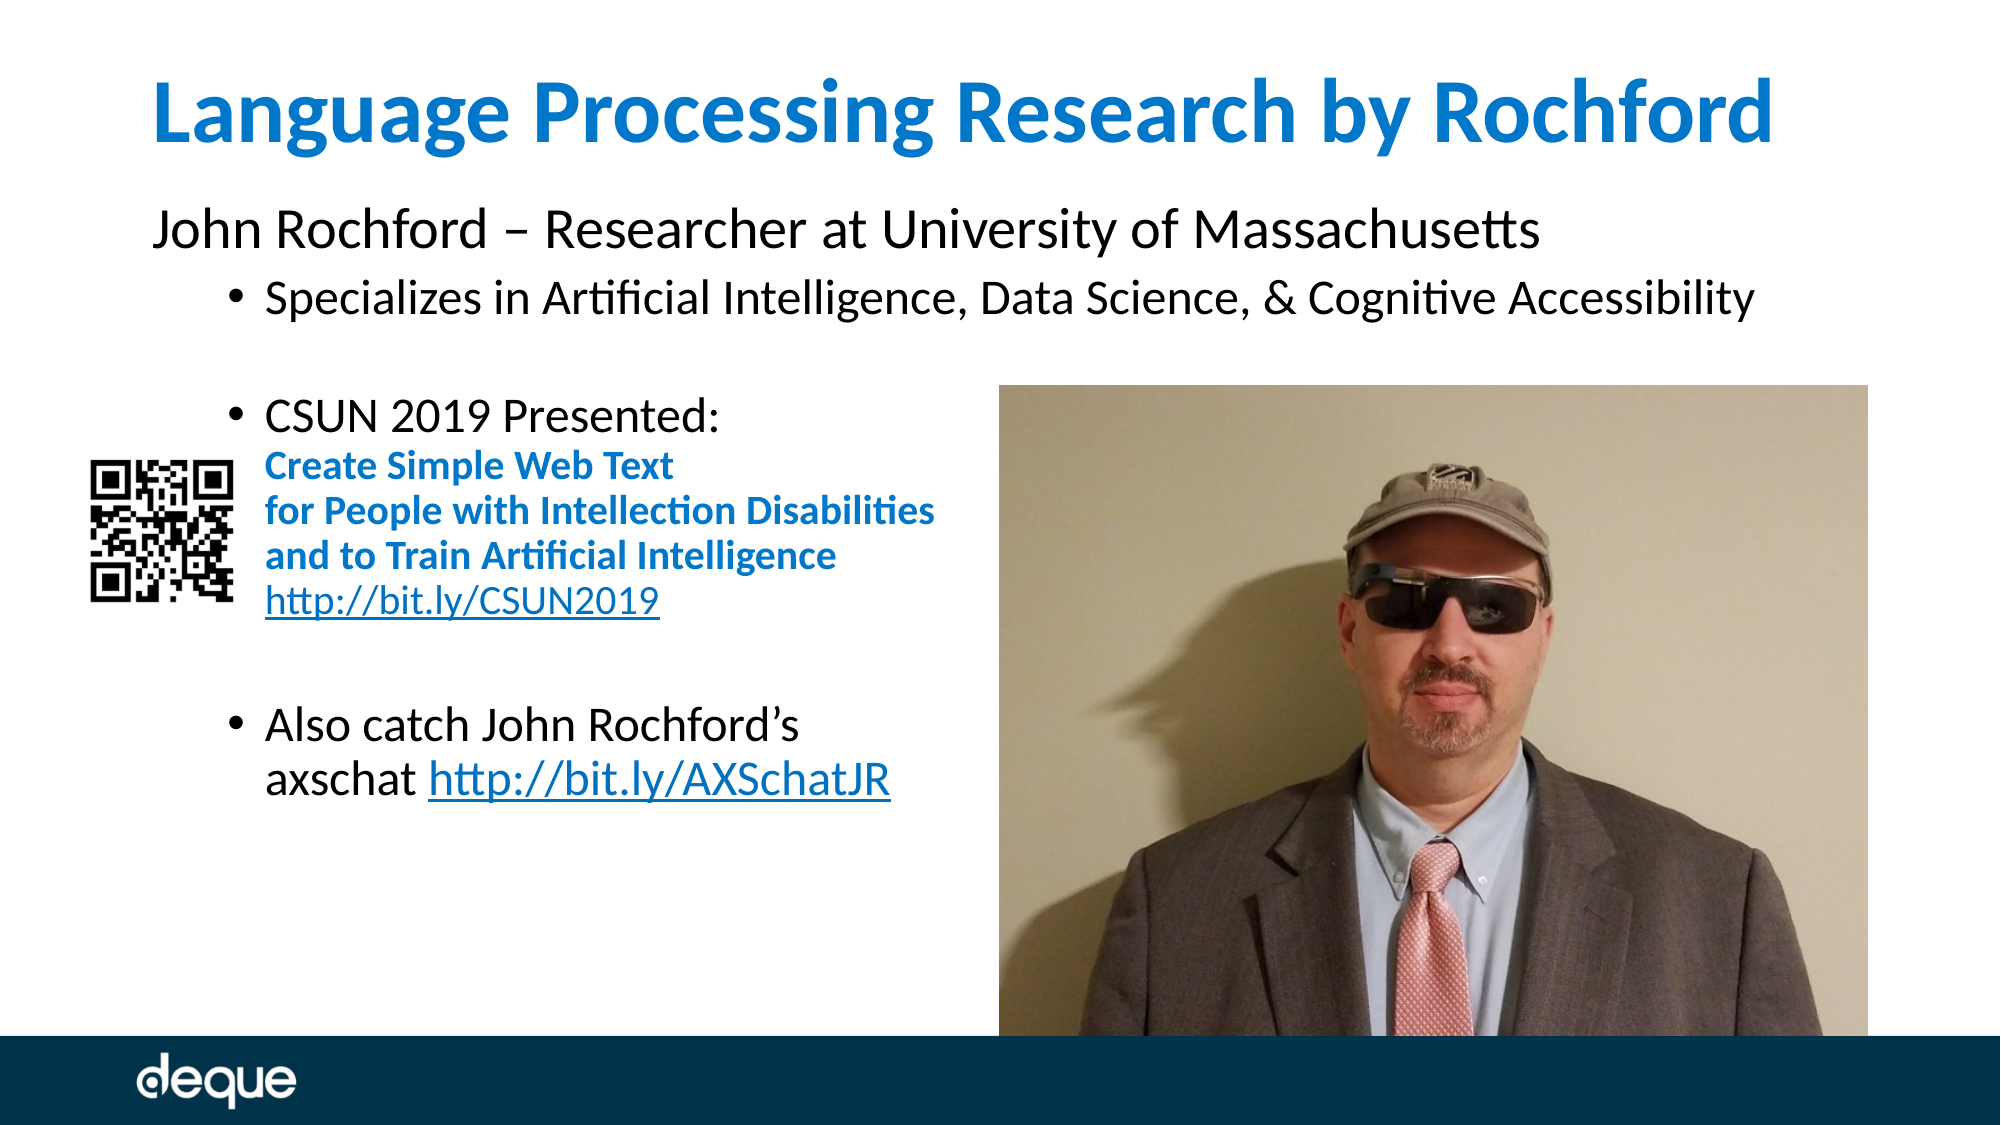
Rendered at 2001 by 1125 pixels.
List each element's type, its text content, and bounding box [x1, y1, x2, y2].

title Language Processing Research by Rochford [137, 30, 1863, 190]
picture [999, 385, 1868, 1035]
picture [147, 1077, 157, 1088]
list John Rochford – Researcher at University of Massachusetts Specializes in Artificial Intelligence, Data Science, & Cognitive Accessibility CSUN 2019 Presented: Create Simple Web Text for People with Intellection Disabilities and to Train Artificial Intelligence http://bit.ly/CSUN2019 Also catch John Rochford’s axschat http://bit.ly/AXSchatJR [137, 190, 1863, 968]
picture [171, 1067, 296, 1109]
picture [137, 1053, 168, 1098]
picture [64, 443, 254, 619]
